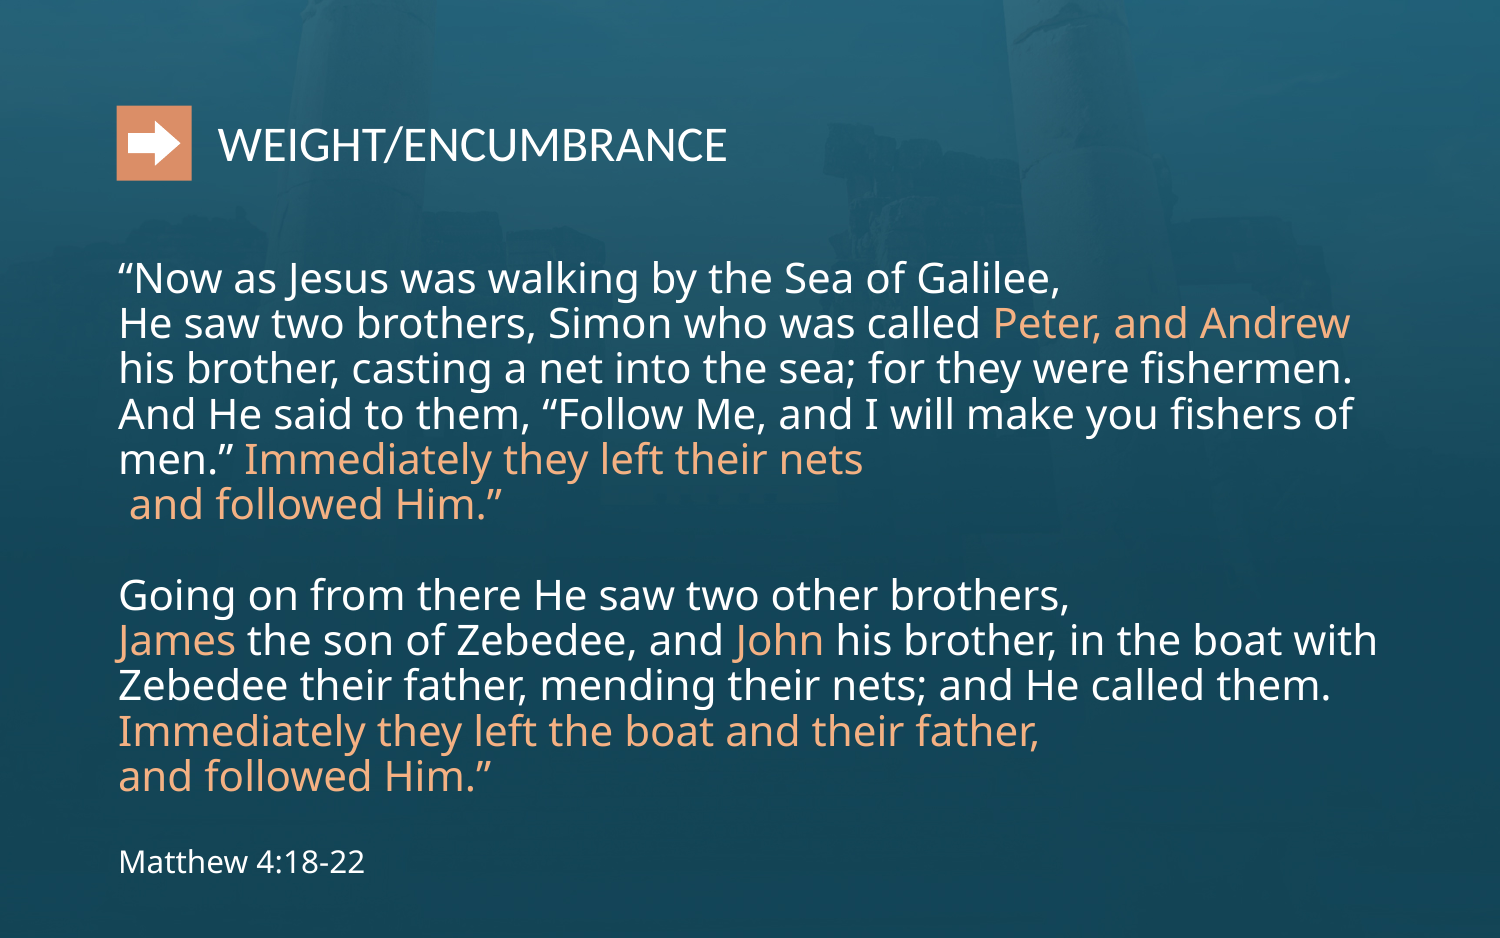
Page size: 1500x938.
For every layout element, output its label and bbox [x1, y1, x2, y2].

picture [0, 0, 1500, 938]
text_box [116, 103, 750, 181]
